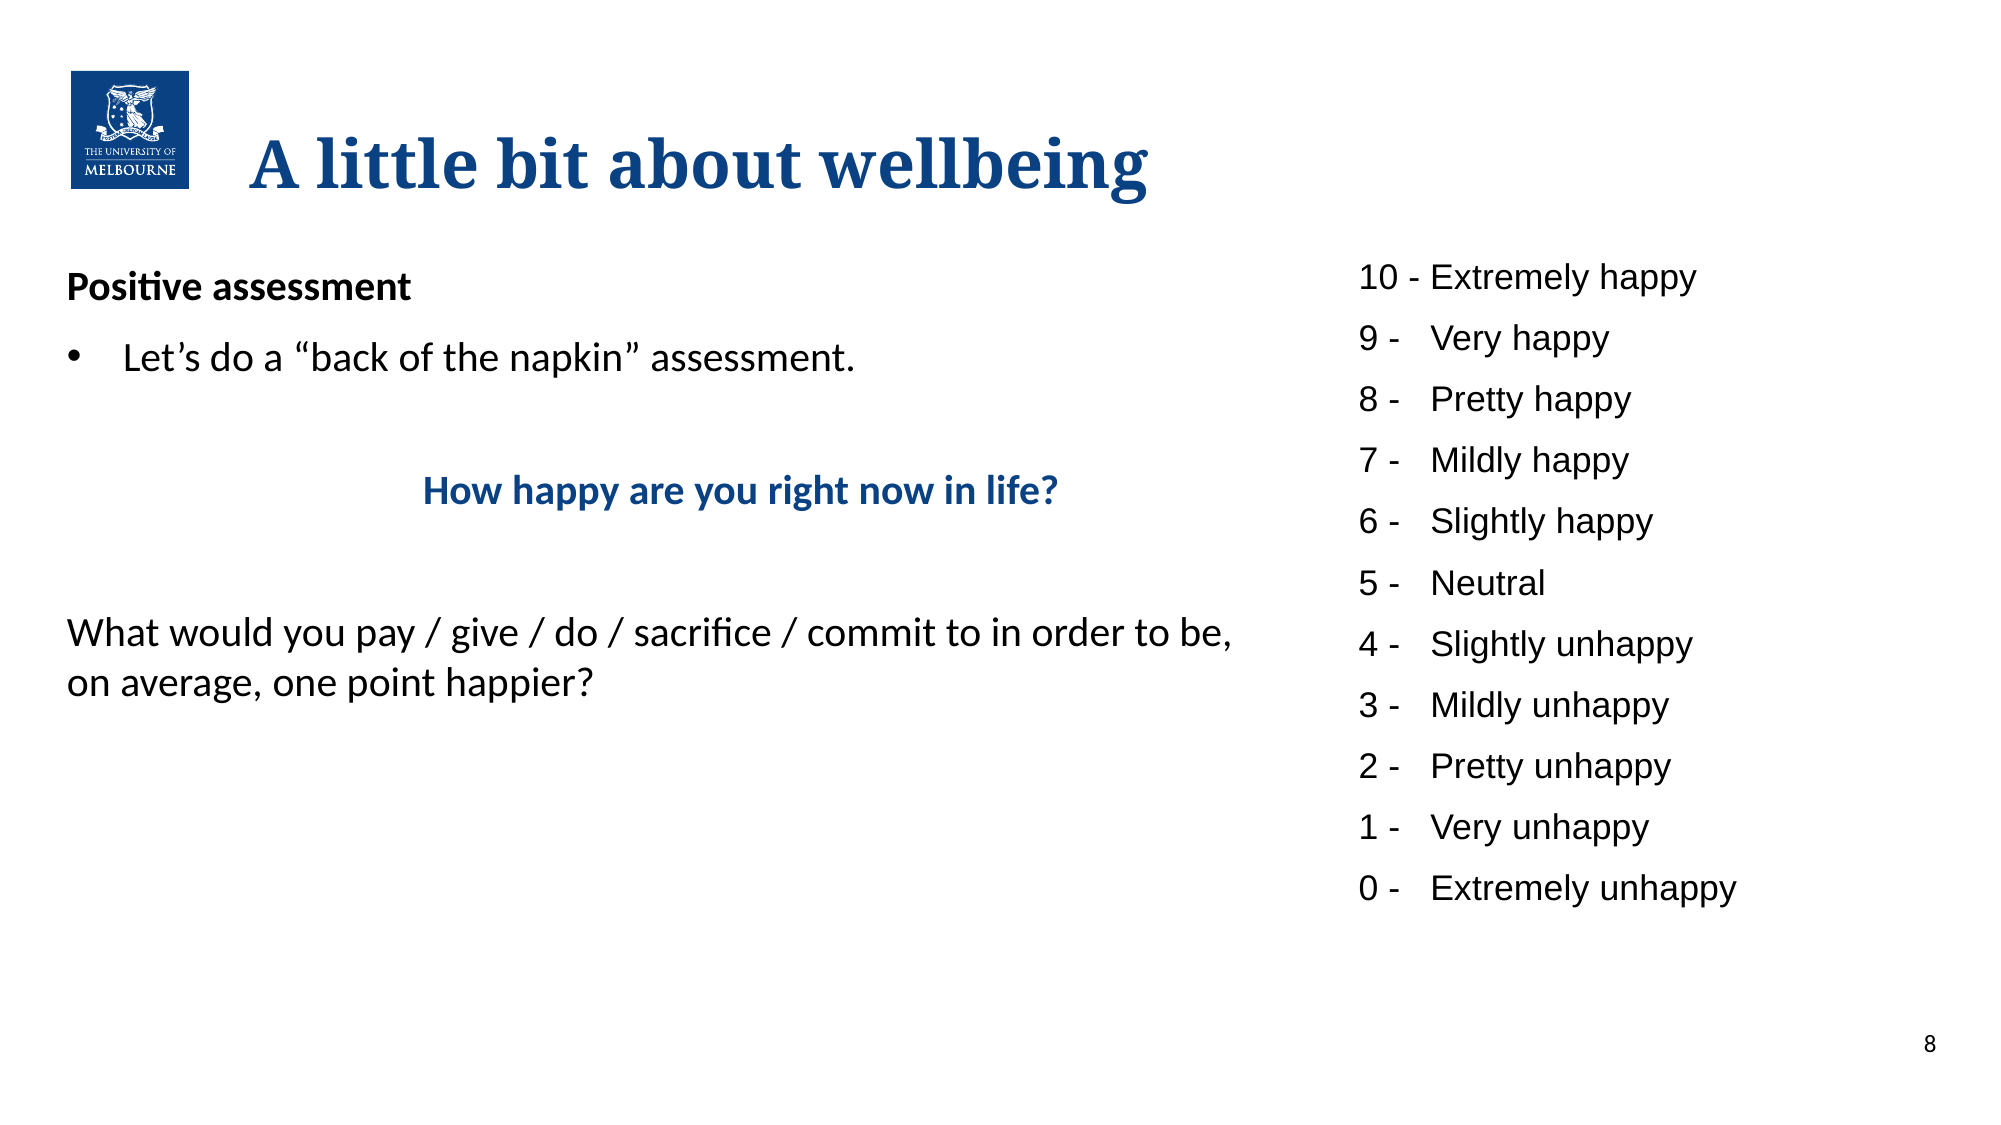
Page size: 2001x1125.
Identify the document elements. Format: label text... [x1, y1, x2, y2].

slide_number 8 [1797, 1012, 1937, 1073]
text_box 10 - Extremely happy 9 - Very happy 8 - Pretty happy 7 - Mildly happy 6 - Slightly happy 5 - Neutral 4 - Slightly unhappy 3 - Mildly unhappy 2 - Pretty unhappy 1 - Very unhappy 0 - Extremely unhappy [1336, 251, 1772, 919]
title A little bit about wellbeing [234, 64, 1924, 211]
list Positive assessment Let’s do a “back of the napkin” assessment. How happy are you right now in life? What would you pay / give / do / sacrifice / commit to in order to be, on average, one point happier? [51, 251, 1272, 970]
